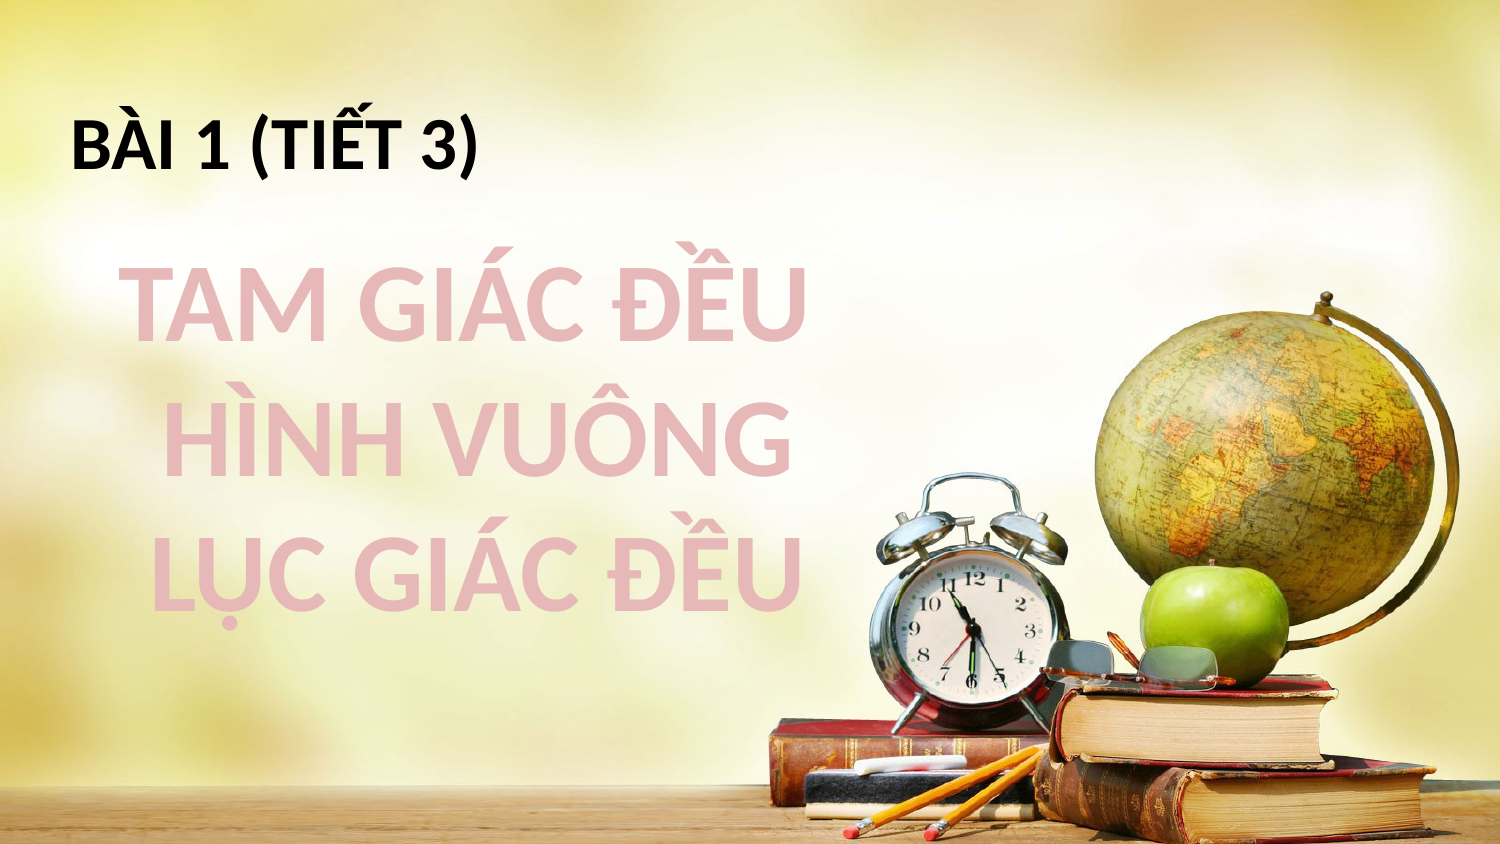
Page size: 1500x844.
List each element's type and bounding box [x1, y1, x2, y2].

text_box [0, 0, 1500, 844]
